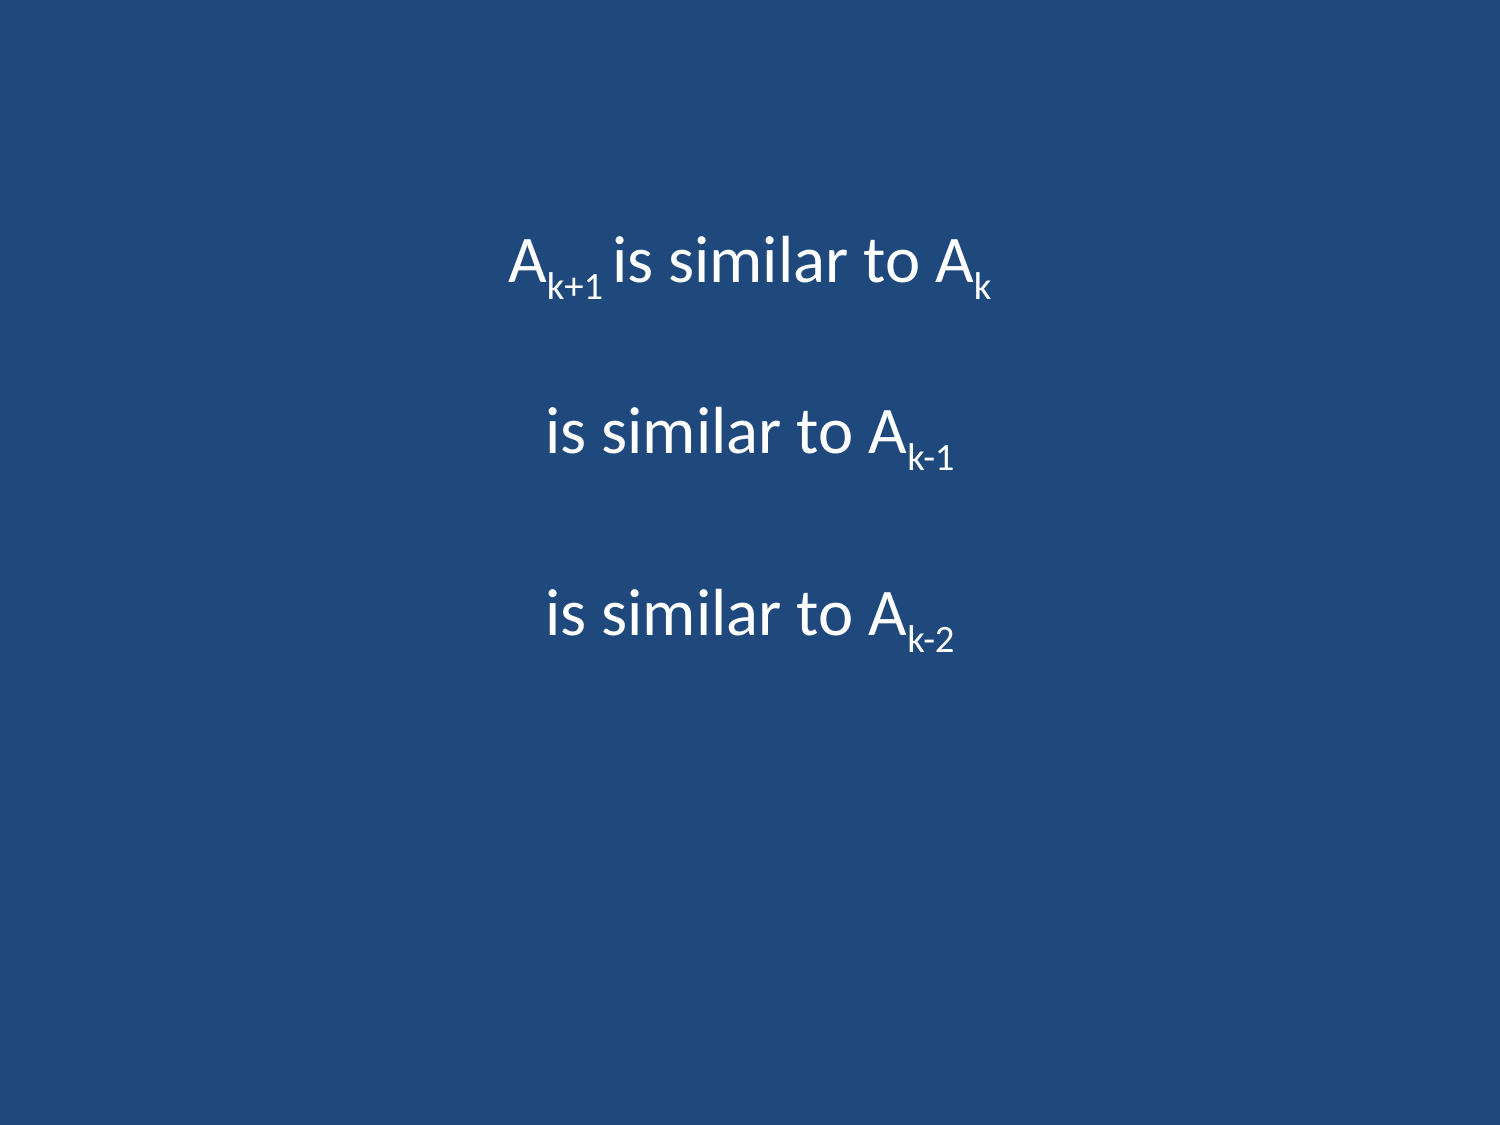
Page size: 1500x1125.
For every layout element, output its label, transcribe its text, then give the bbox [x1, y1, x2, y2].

text_box Ak+1 is similar to Ak is similar to Ak-1 is similar to Ak-2 [37, 37, 1463, 850]
